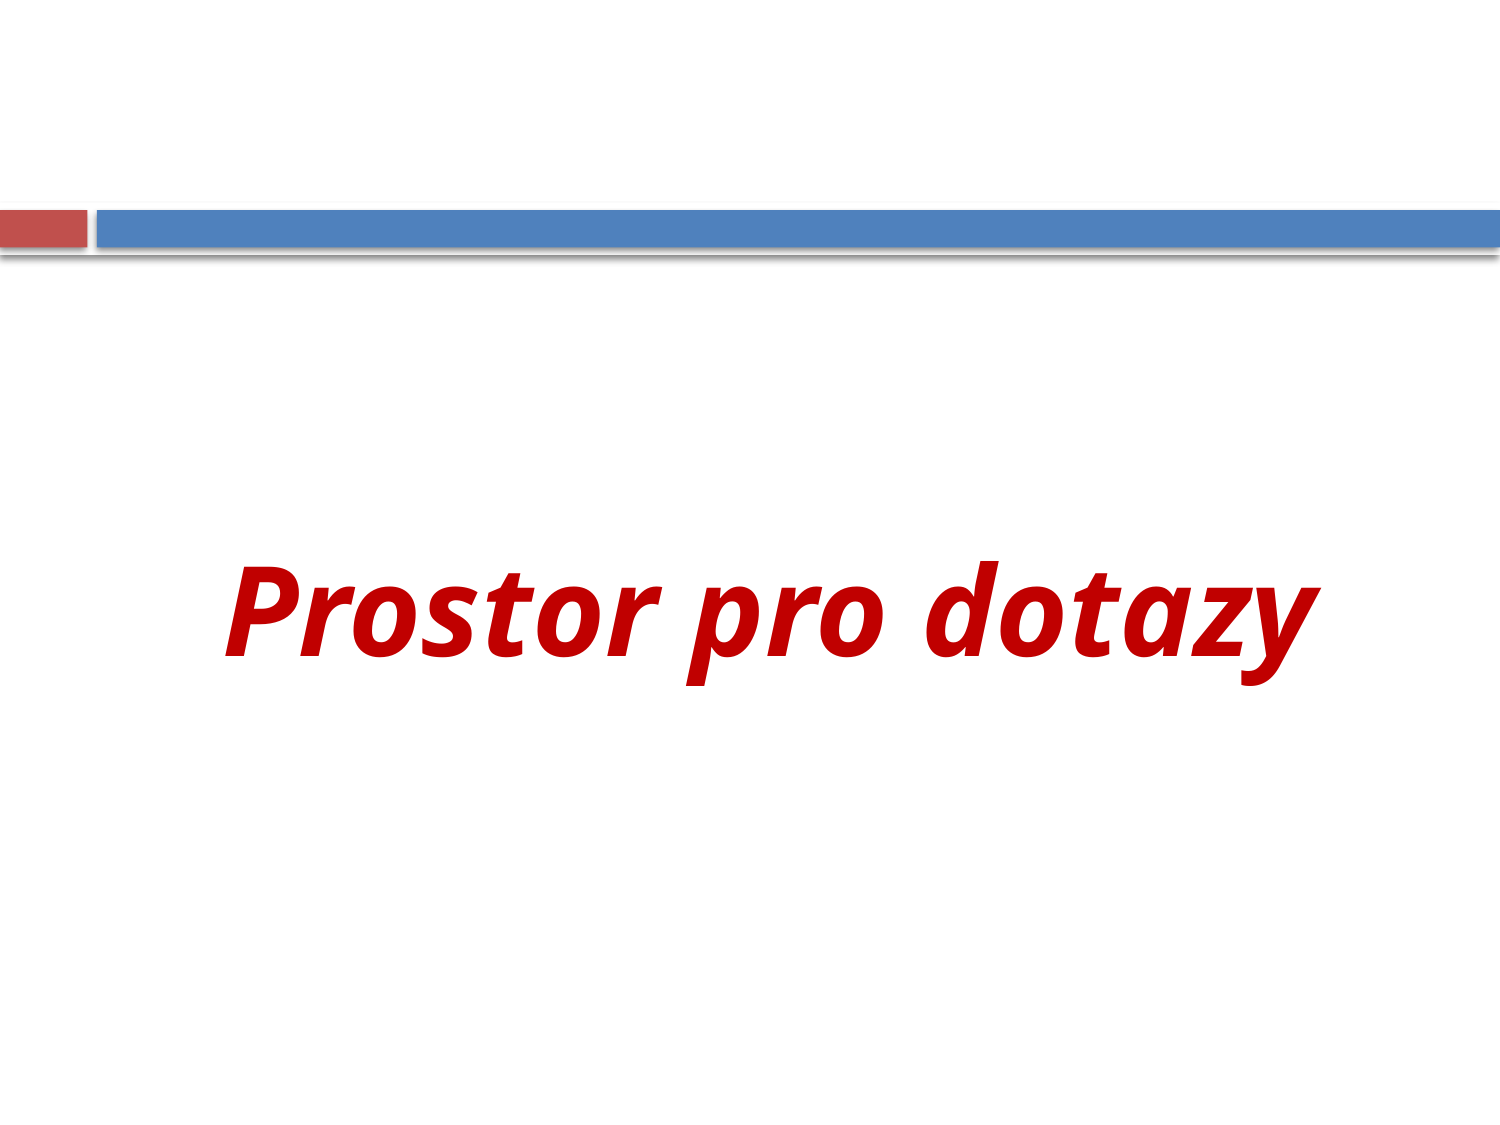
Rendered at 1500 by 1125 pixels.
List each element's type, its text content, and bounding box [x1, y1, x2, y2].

list Prostor pro dotazy [100, 262, 1438, 1000]
